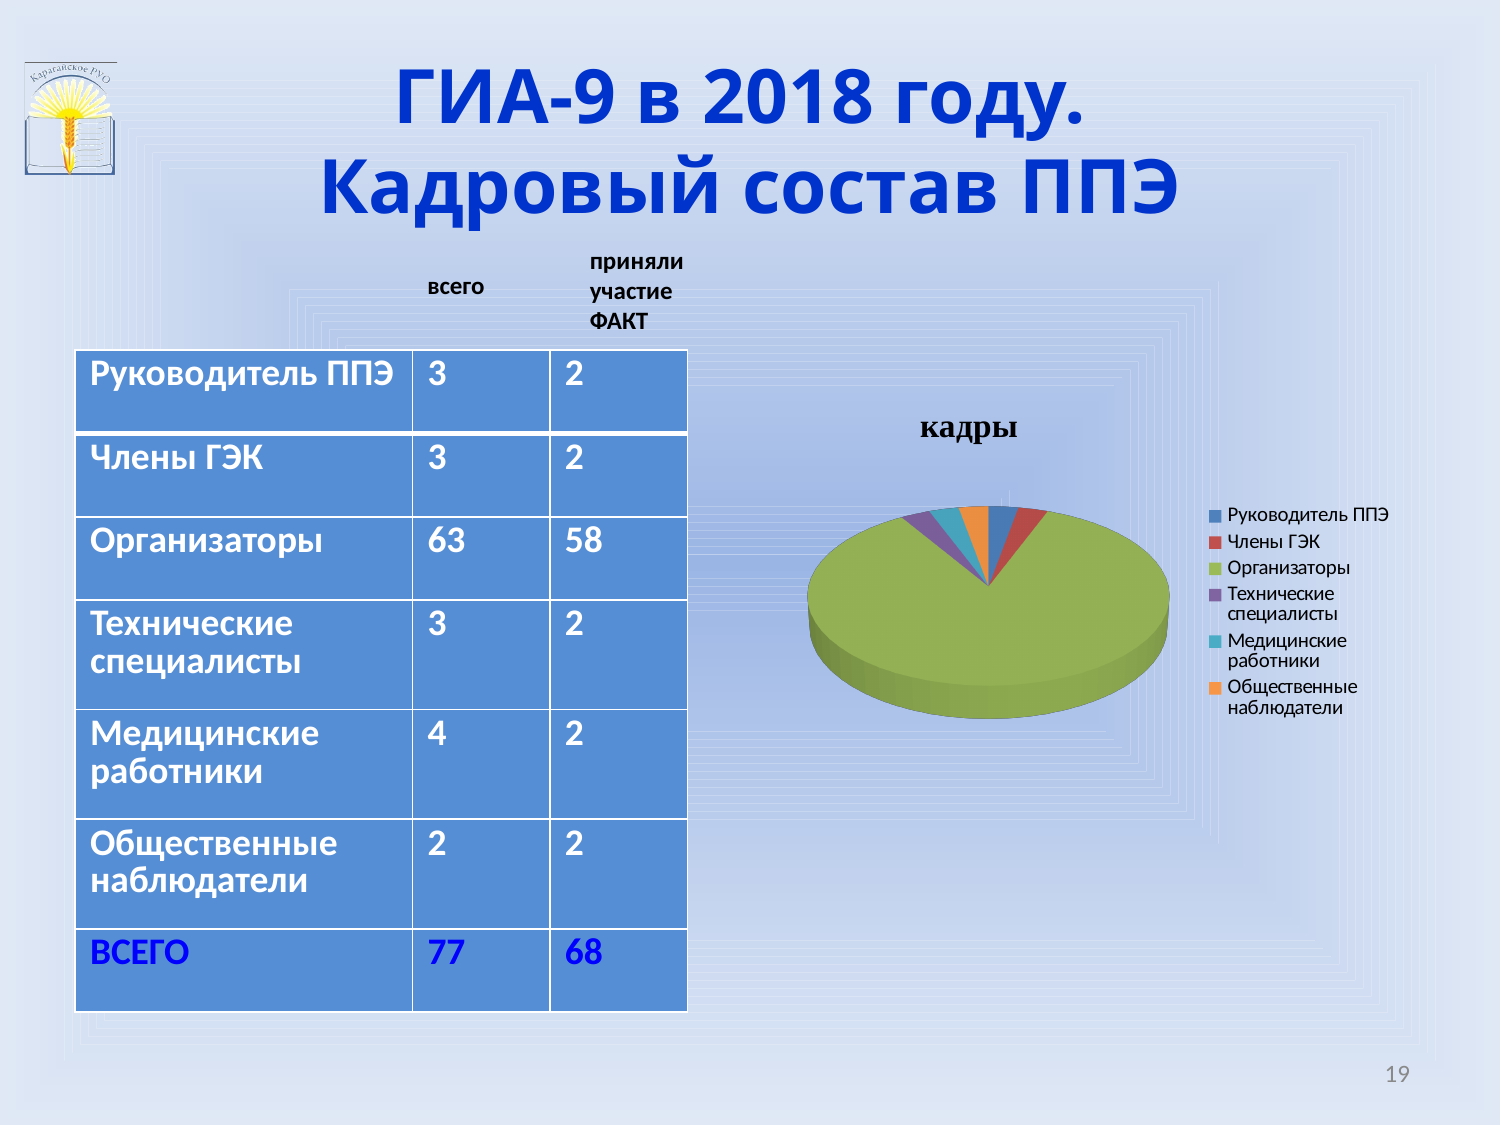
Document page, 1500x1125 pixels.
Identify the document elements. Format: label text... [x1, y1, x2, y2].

title ГИА-9 в 2018 году. Кадровый состав ППЭ [74, 44, 1426, 233]
table_cell 2 [413, 820, 549, 928]
table_cell 68 [551, 930, 687, 1011]
table_cell 77 [413, 930, 549, 1011]
slide_number 19 [1074, 1042, 1425, 1103]
table_cell 2 [551, 710, 687, 818]
table_header Руководитель ППЭ [76, 351, 412, 431]
table_cell 2 [551, 820, 687, 928]
table_cell Медицинские работники [76, 710, 412, 818]
table_cell 58 [551, 518, 687, 599]
table_cell ВСЕГО [76, 930, 412, 1011]
text_box приняли участие ФАКТ [574, 237, 713, 343]
picture [24, 62, 118, 176]
table_cell Организаторы [76, 518, 412, 599]
table_cell 2 [551, 601, 687, 709]
table_cell 63 [413, 518, 549, 599]
chart [774, 312, 1413, 913]
table_cell 3 [413, 601, 549, 709]
table_header 3 [413, 351, 549, 431]
text_box всего [412, 262, 563, 308]
table_cell Общественные наблюдатели [76, 820, 412, 928]
table_cell Технические специалисты [76, 601, 412, 709]
table_cell 2 [551, 436, 687, 516]
table_cell 3 [413, 436, 549, 516]
table_cell Члены ГЭК [76, 436, 412, 516]
table_header 2 [551, 351, 687, 431]
table_cell 4 [413, 710, 549, 818]
